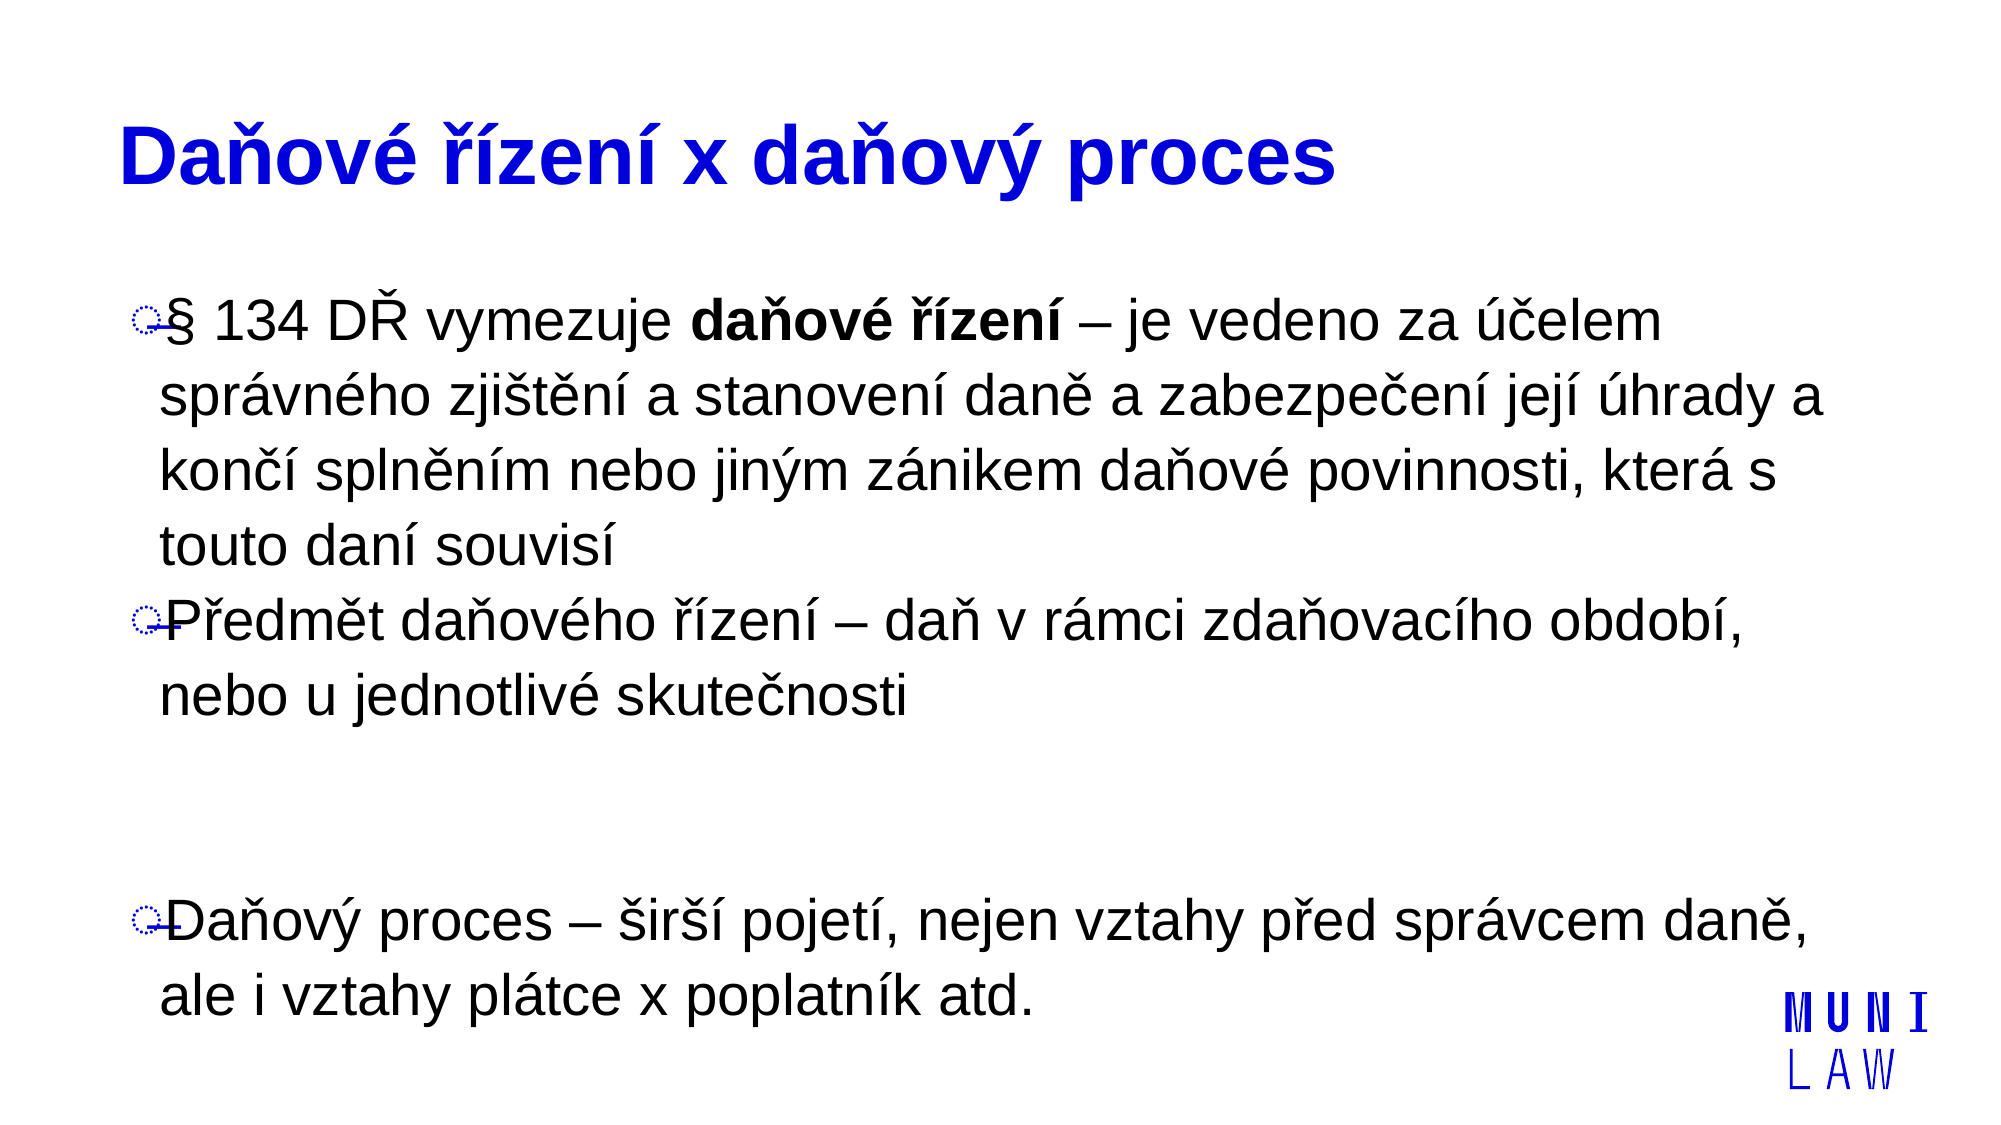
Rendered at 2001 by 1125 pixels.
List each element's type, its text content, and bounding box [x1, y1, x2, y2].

list § 134 DŘ vymezuje daňové řízení – je vedeno za účelem správného zjištění a stanovení daně a zabezpečení její úhrady a končí splněním nebo jiným zánikem daňové povinnosti, která s touto daní souvisí Předmět daňového řízení – daň v rámci zdaňovacího období, nebo u jednotlivé skutečnosti Daňový proces – širší pojetí, nejen vztahy před správcem daně, ale i vztahy plátce x poplatník atd. [118, 277, 1883, 957]
title Daňové řízení x daňový proces [118, 118, 1883, 193]
